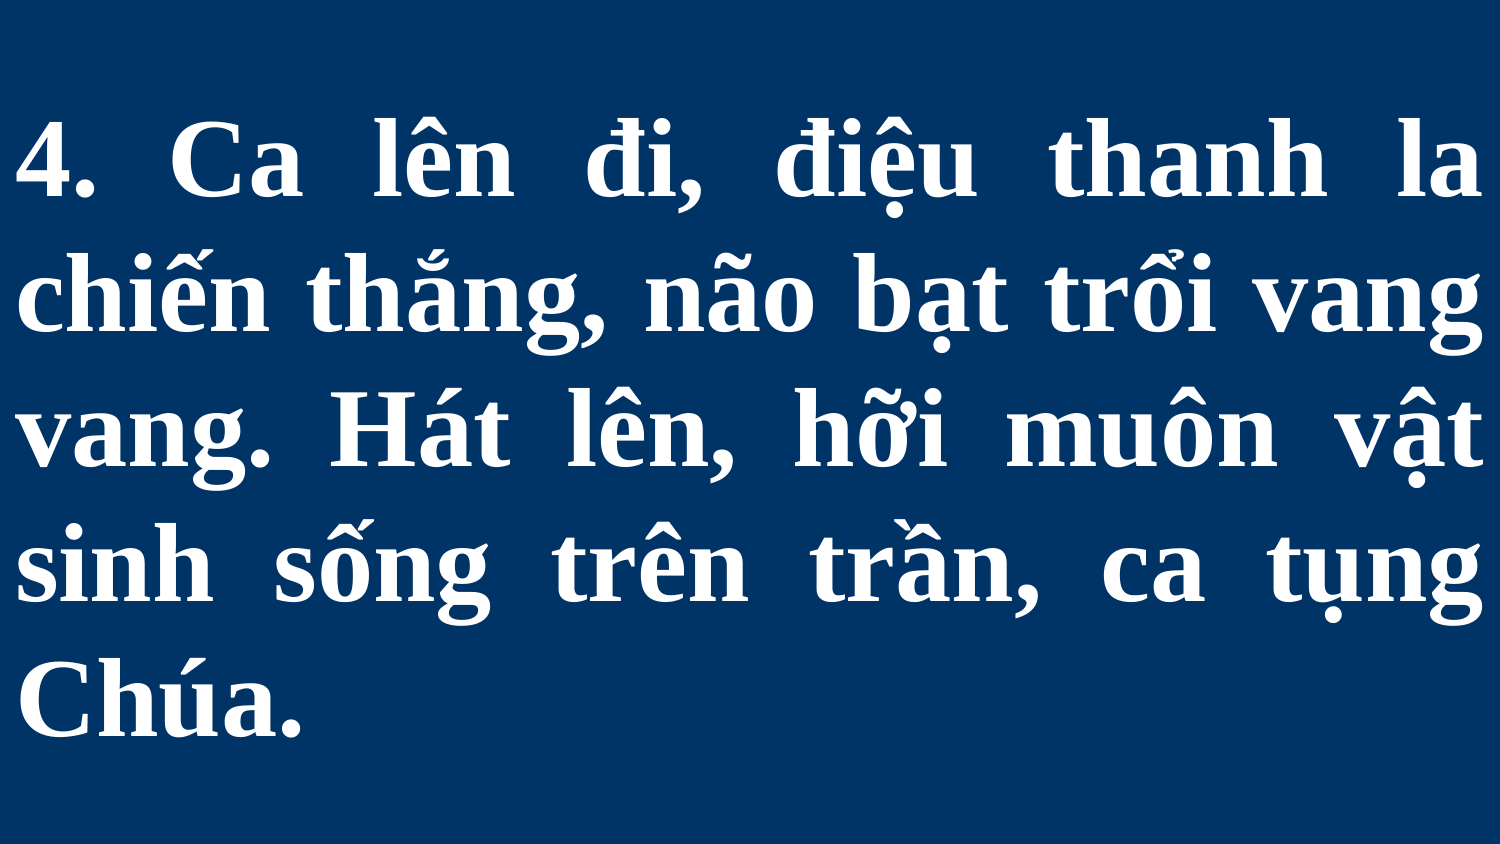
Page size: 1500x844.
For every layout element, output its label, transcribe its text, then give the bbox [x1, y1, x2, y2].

title 4. Ca lên đi, điệu thanh la chiến thắng, não bạt trổi vang vang. Hát lên, hỡi muôn vật sinh sống trên trần, ca tụng Chúa. [0, 0, 1500, 844]
